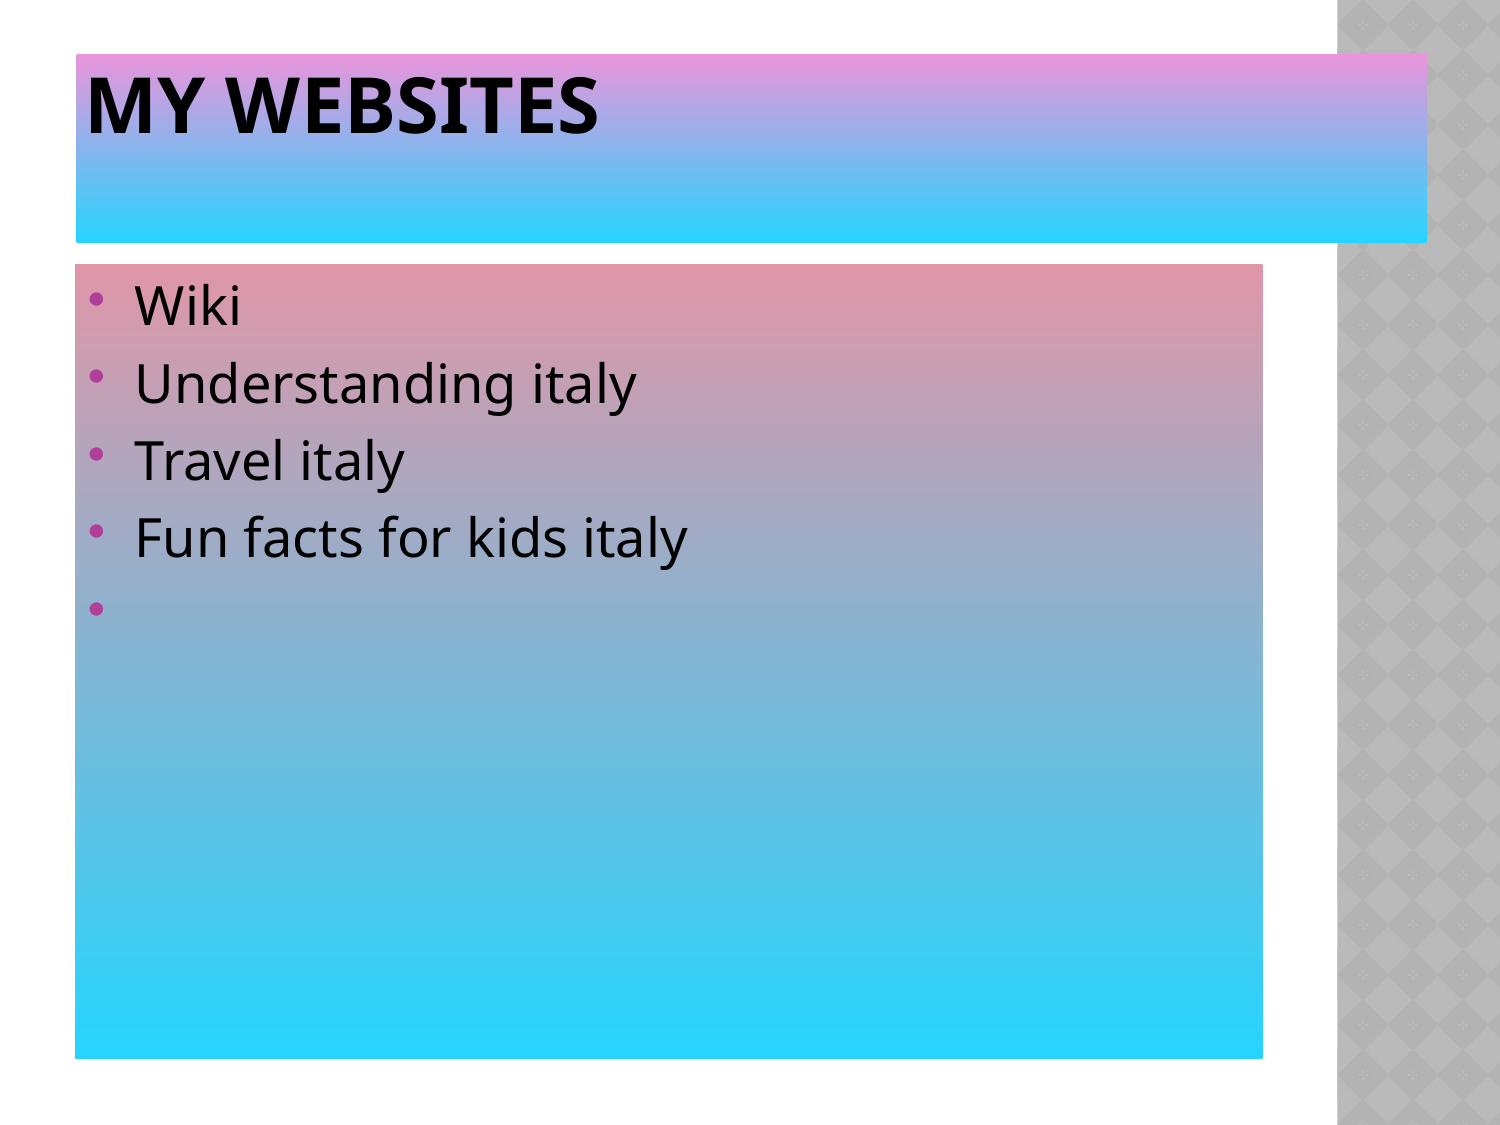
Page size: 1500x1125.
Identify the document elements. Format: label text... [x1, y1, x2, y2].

list Wiki Understanding italy Travel italy Fun facts for kids italy [75, 264, 1263, 1059]
title My websites [76, 54, 1427, 243]
